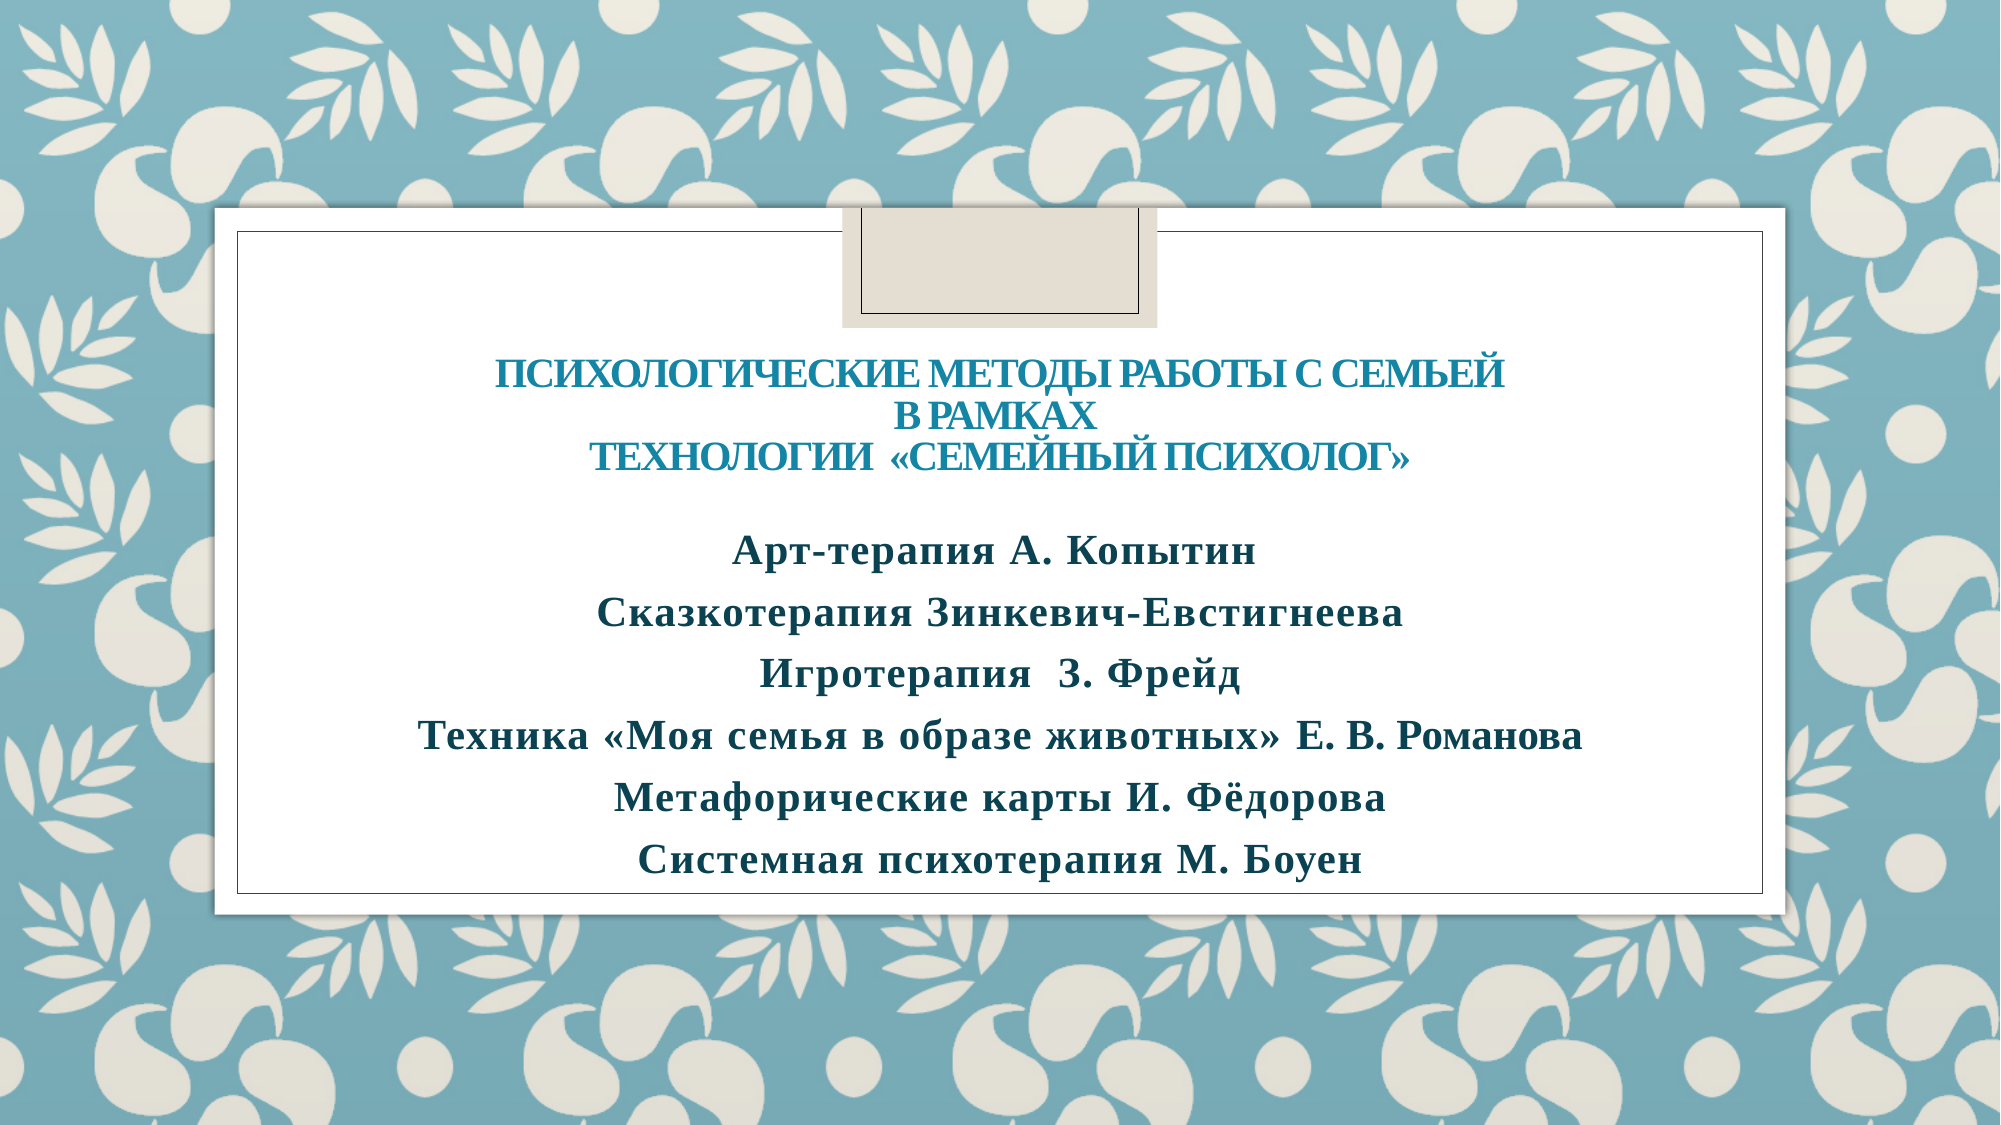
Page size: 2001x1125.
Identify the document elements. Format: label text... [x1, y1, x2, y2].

subtitle Арт-терапия А. Копытин Сказкотерапия Зинкевич-Евстигнеева Игротерапия З. Фрейд Техника «Моя семья в образе животных» Е. В. Романова Метафорические карты И. Фёдорова Системная психотерапия М. Боуен [256, 503, 1745, 892]
title Психологические МЕТОДы РАБОТЫ С СЕМЬЕЙ в рамках технологии «Семейный психолог» [256, 330, 1744, 503]
